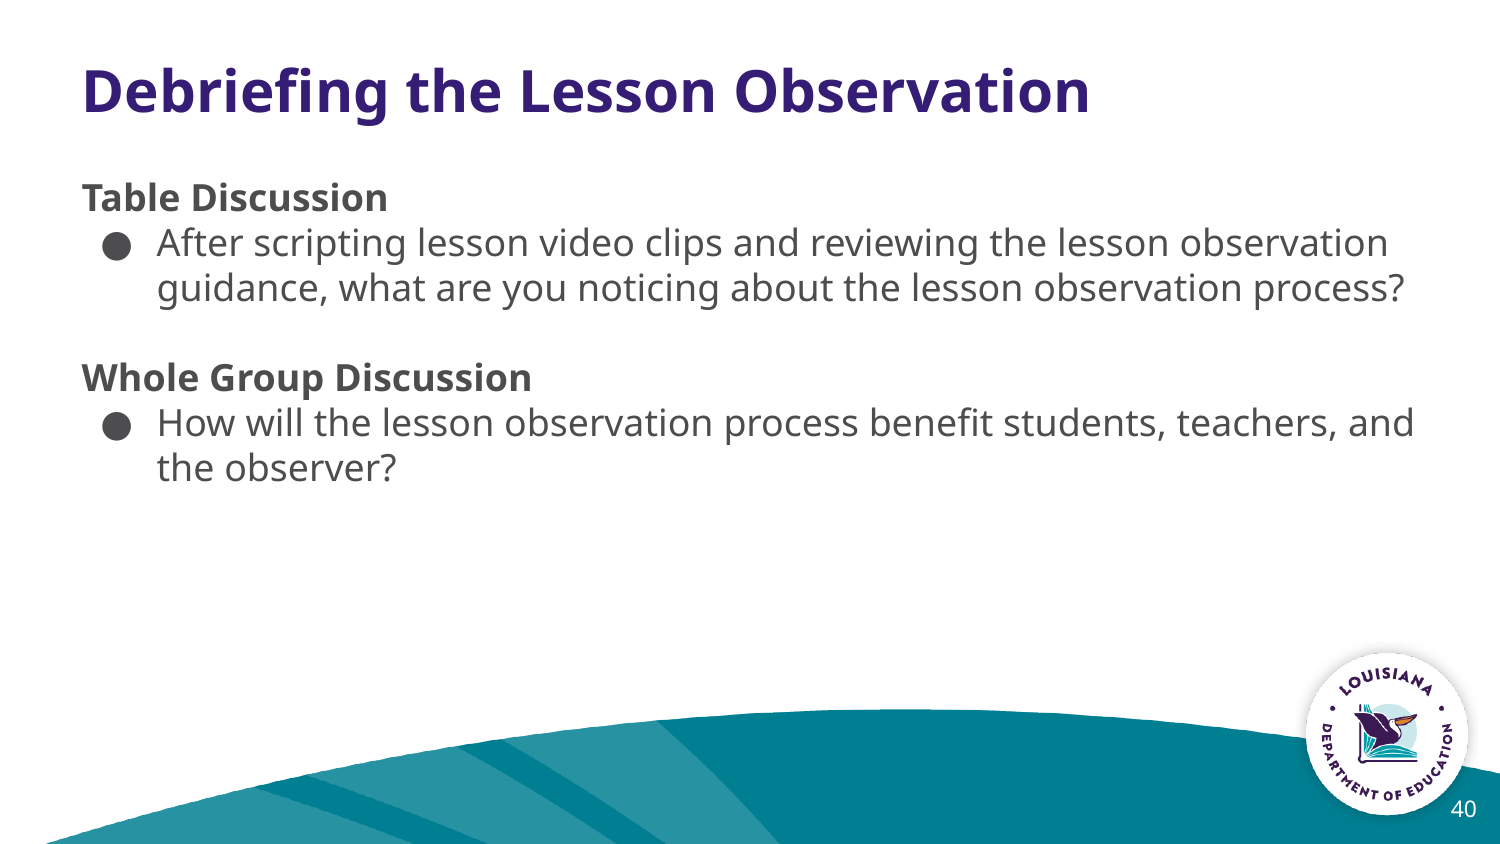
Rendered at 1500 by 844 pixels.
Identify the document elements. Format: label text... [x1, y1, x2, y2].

text_box Table Discussion After scripting lesson video clips and reviewing the lesson observation guidance, what are you noticing about the lesson observation process? Whole Group Discussion How will the lesson observation process benefit students, teachers, and the observer? [70, 168, 1448, 709]
picture [0, 642, 1500, 844]
slide_number 40 [1402, 777, 1493, 842]
text_box Debriefing the Lesson Observation [70, 19, 1430, 168]
